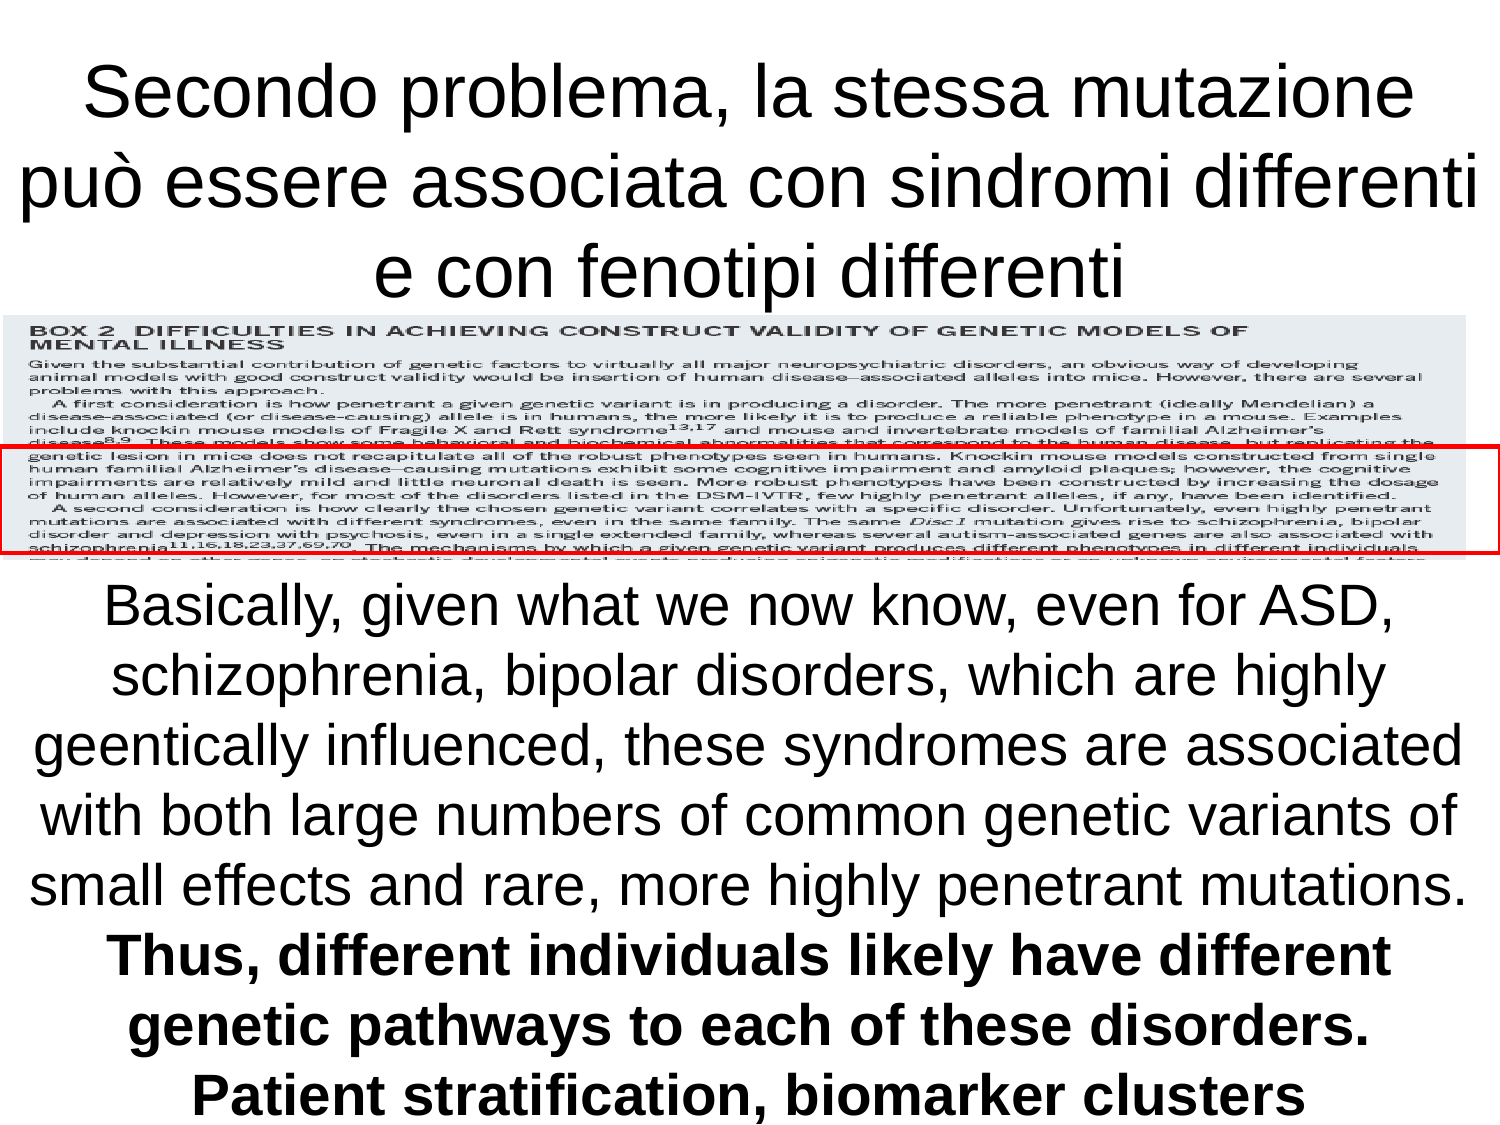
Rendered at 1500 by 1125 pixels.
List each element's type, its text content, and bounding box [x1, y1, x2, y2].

text_box Basically, given what we now know, even for ASD, schizophrenia, bipolar disorders, which are highly geentically influenced, these syndromes are associated with both large numbers of common genetic variants of small effects and rare, more highly penetrant mutations. Thus, different individuals likely have different genetic pathways to each of these disorders. Patient stratification, biomarker clusters [0, 853, 1500, 1125]
picture [0, 314, 1500, 847]
text_box Secondo problema, la stessa mutazione può essere associata con sindromi differenti e con fenotipi differenti [0, 34, 1500, 313]
